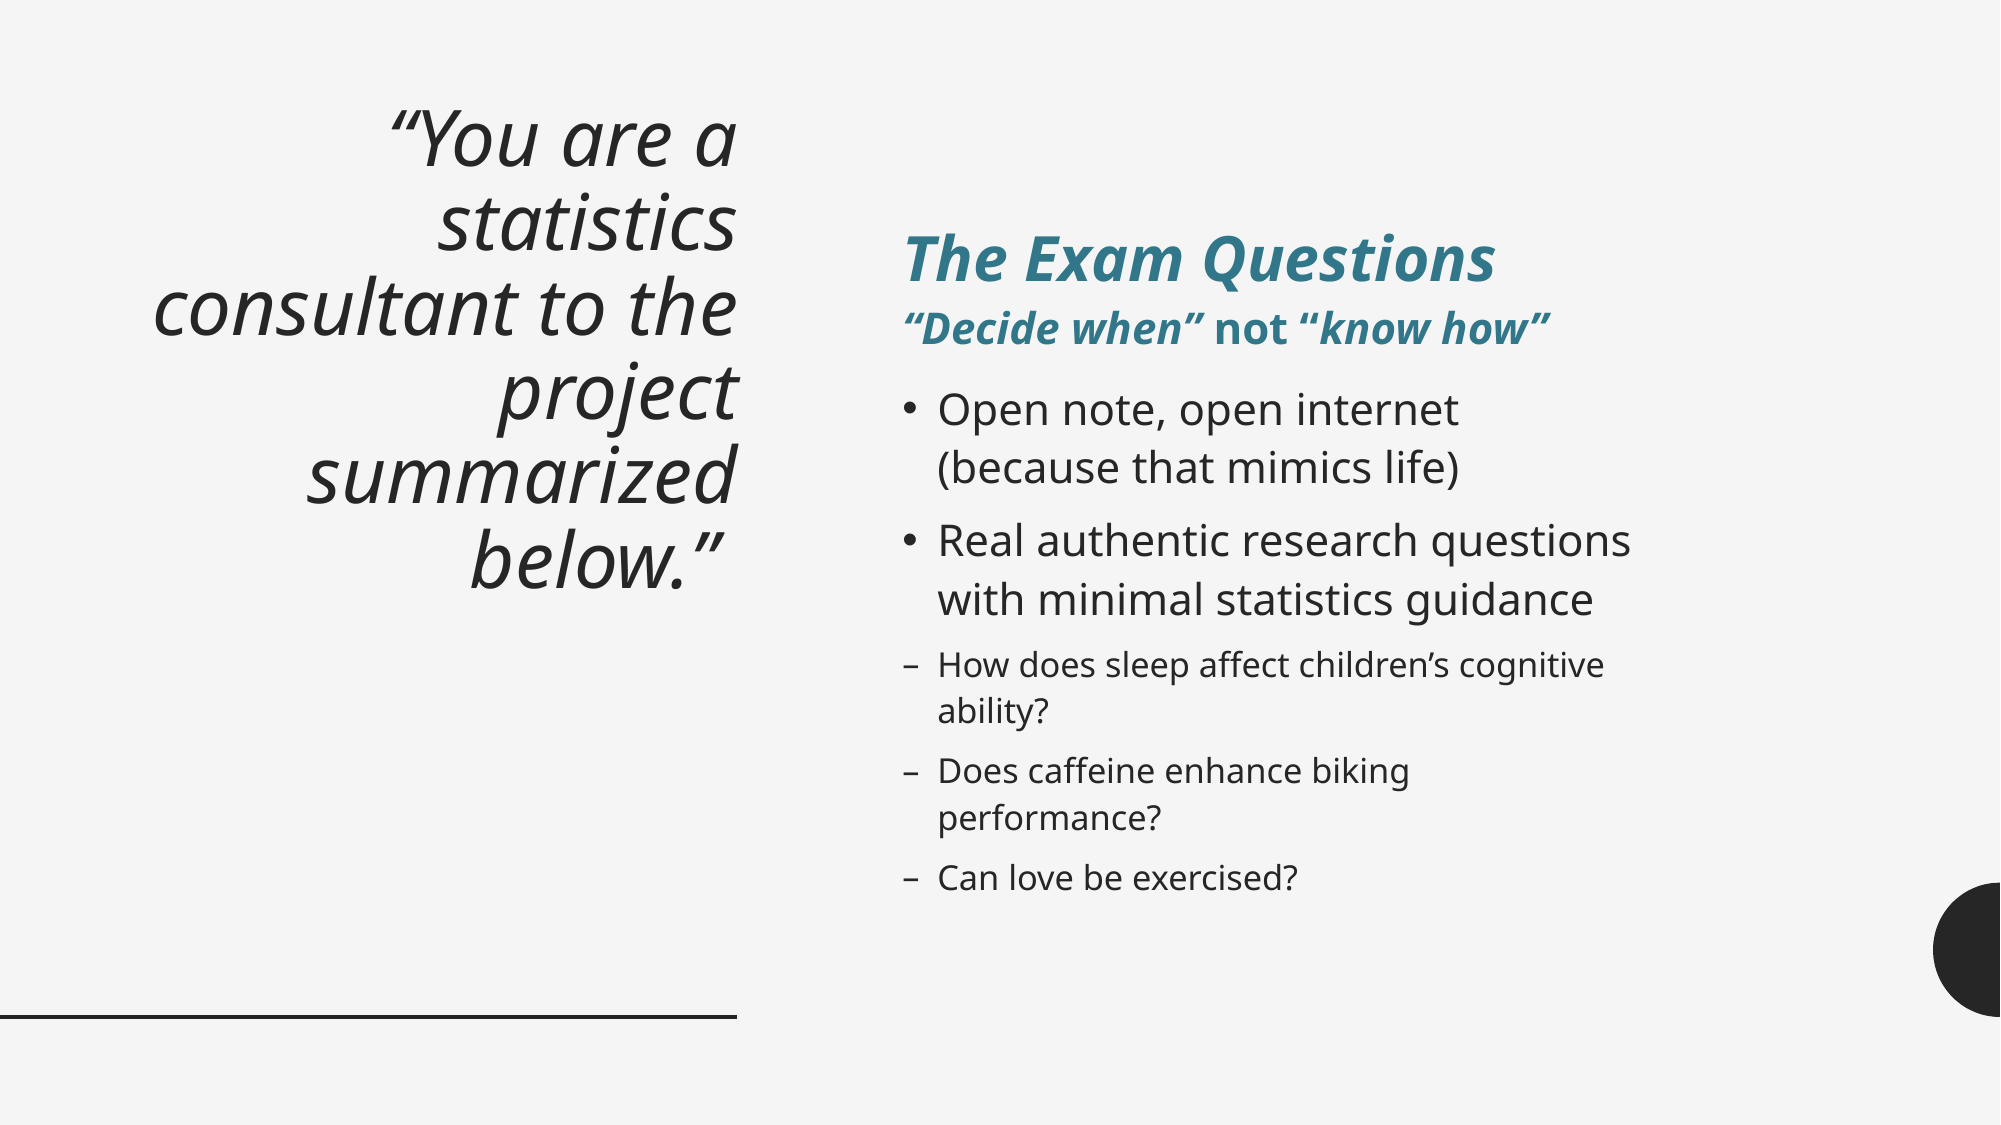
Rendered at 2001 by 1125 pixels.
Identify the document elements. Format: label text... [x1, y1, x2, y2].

list The Exam Questions “Decide when” not “know how” [887, 248, 1656, 361]
title “You are a statistics consultant to the project summarized below.” [125, 91, 754, 905]
list Open note, open internet (because that mimics life) Real authentic research questions with minimal statistics guidance How does sleep affect children’s cognitive ability? Does caffeine enhance biking performance? Can love be exercised? [887, 367, 1656, 840]
